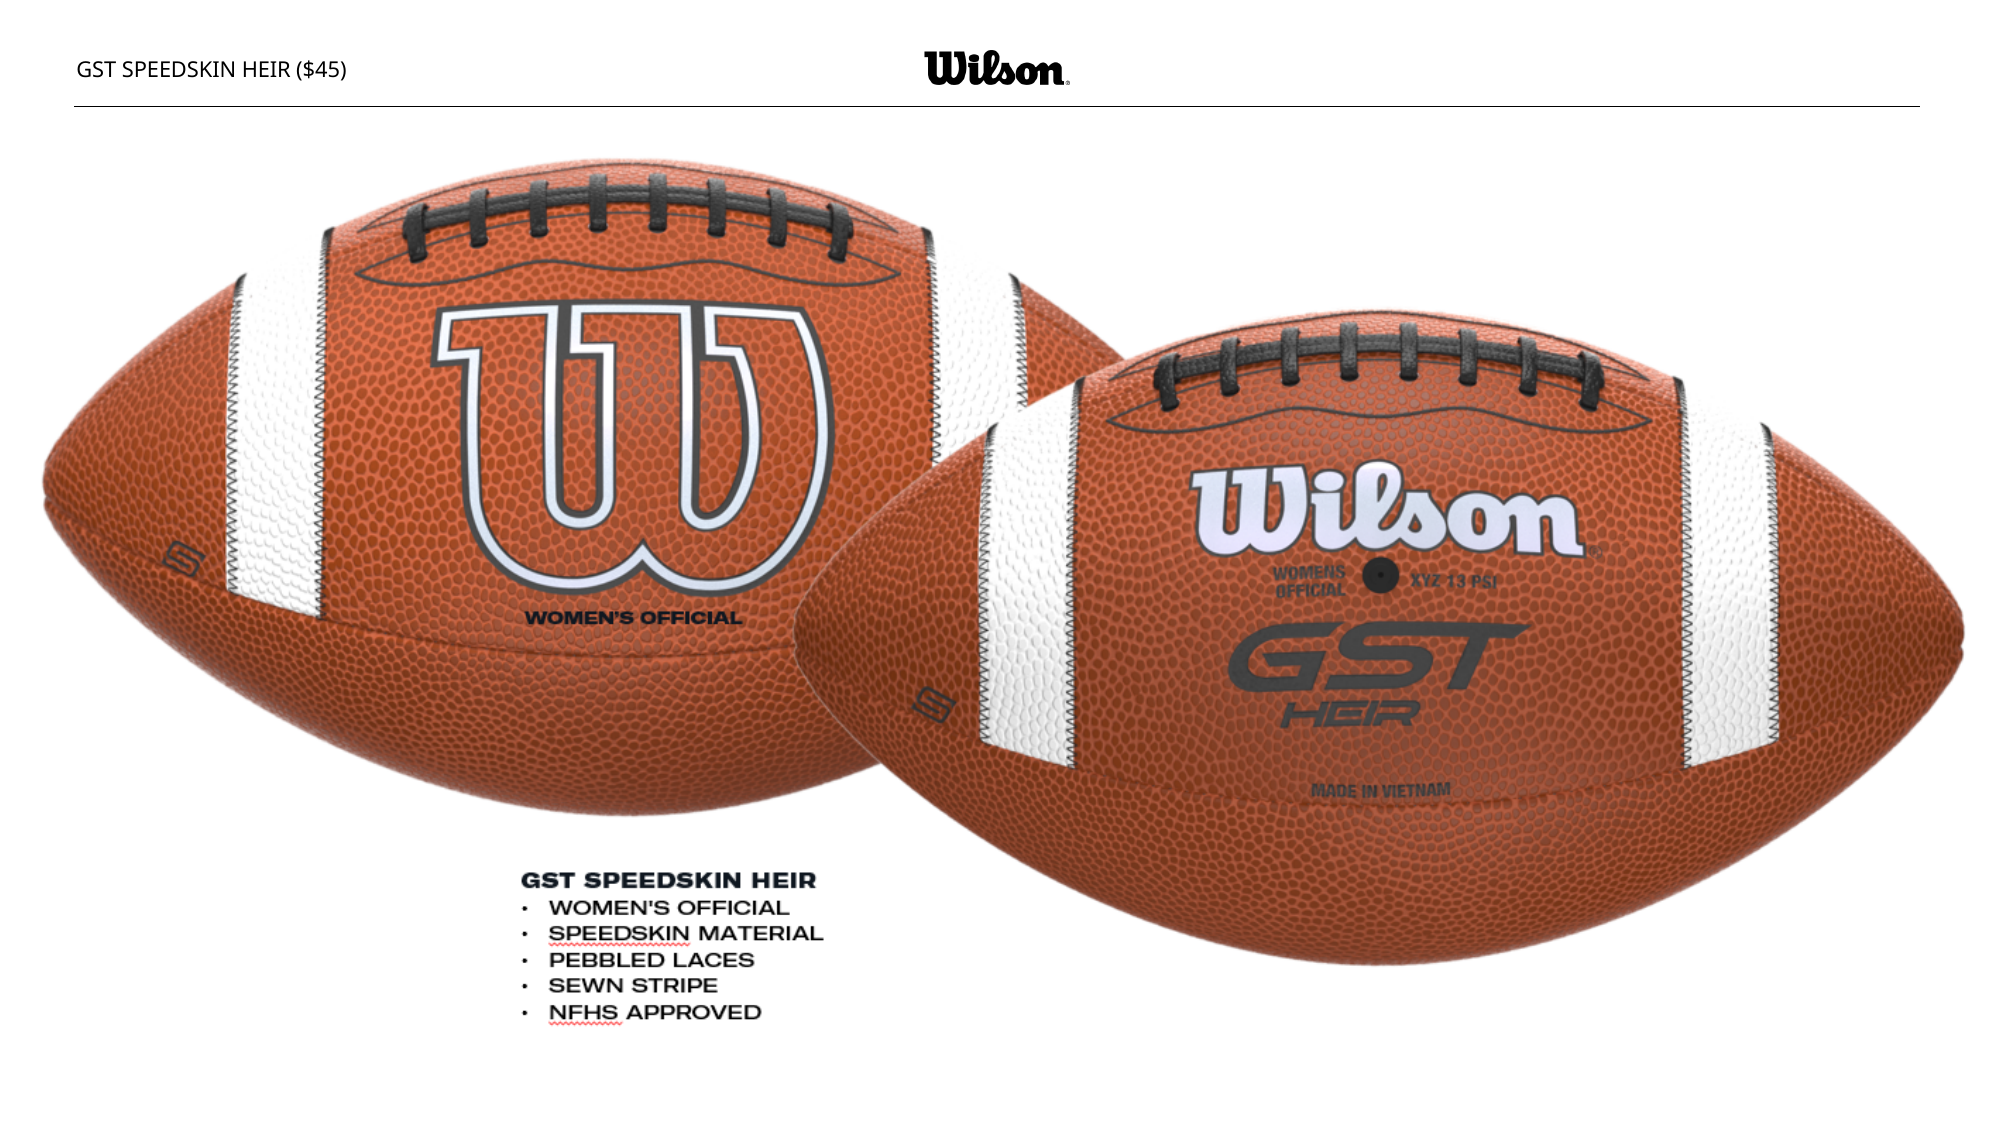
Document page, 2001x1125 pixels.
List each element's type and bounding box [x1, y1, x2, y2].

picture [28, 146, 1968, 1114]
text_box [61, 47, 1938, 107]
picture [922, 50, 1072, 85]
